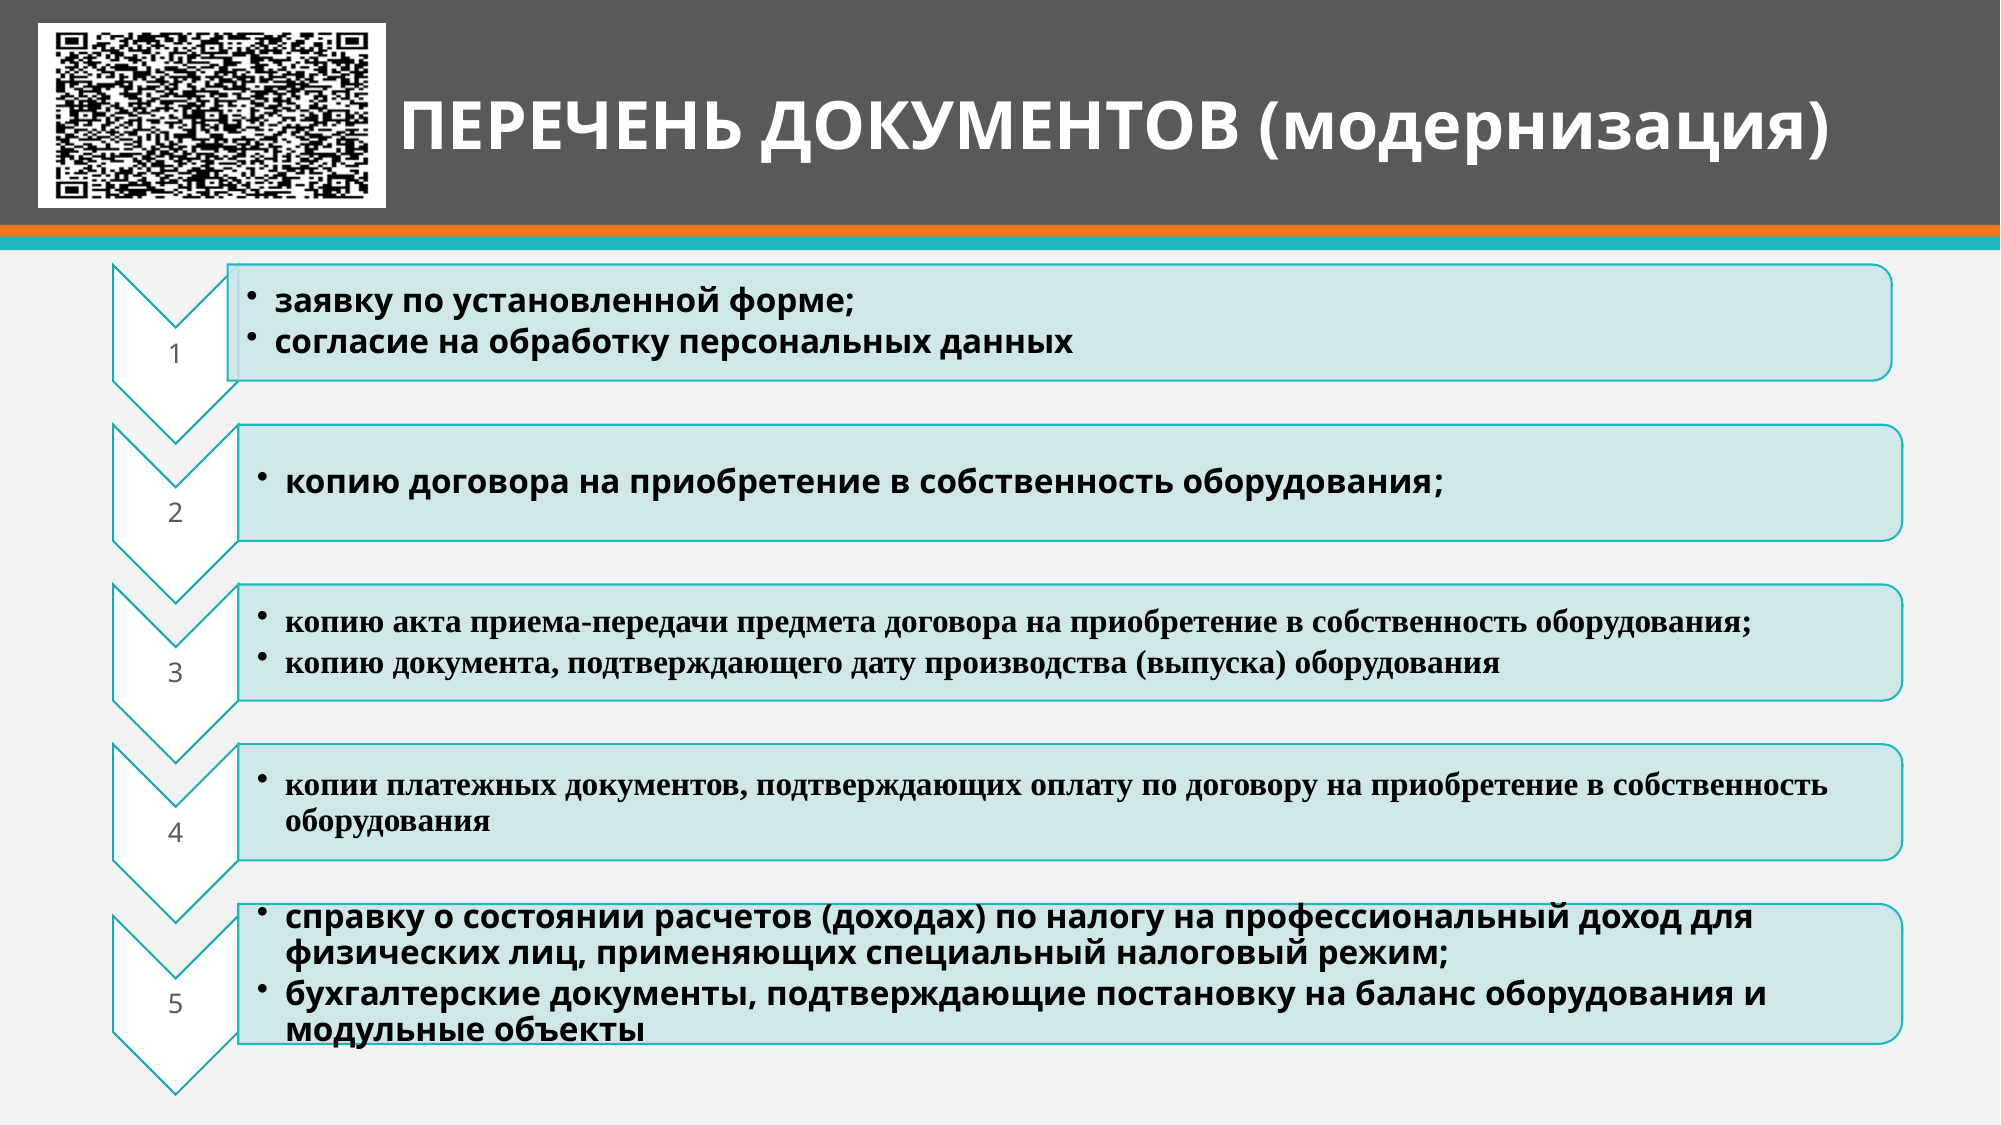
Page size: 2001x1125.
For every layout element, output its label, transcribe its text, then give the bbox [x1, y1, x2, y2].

picture [38, 23, 386, 208]
title ПЕРЕЧЕНЬ ДОКУМЕНТОВ (модернизация) [386, 23, 1903, 172]
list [113, 264, 1903, 1095]
